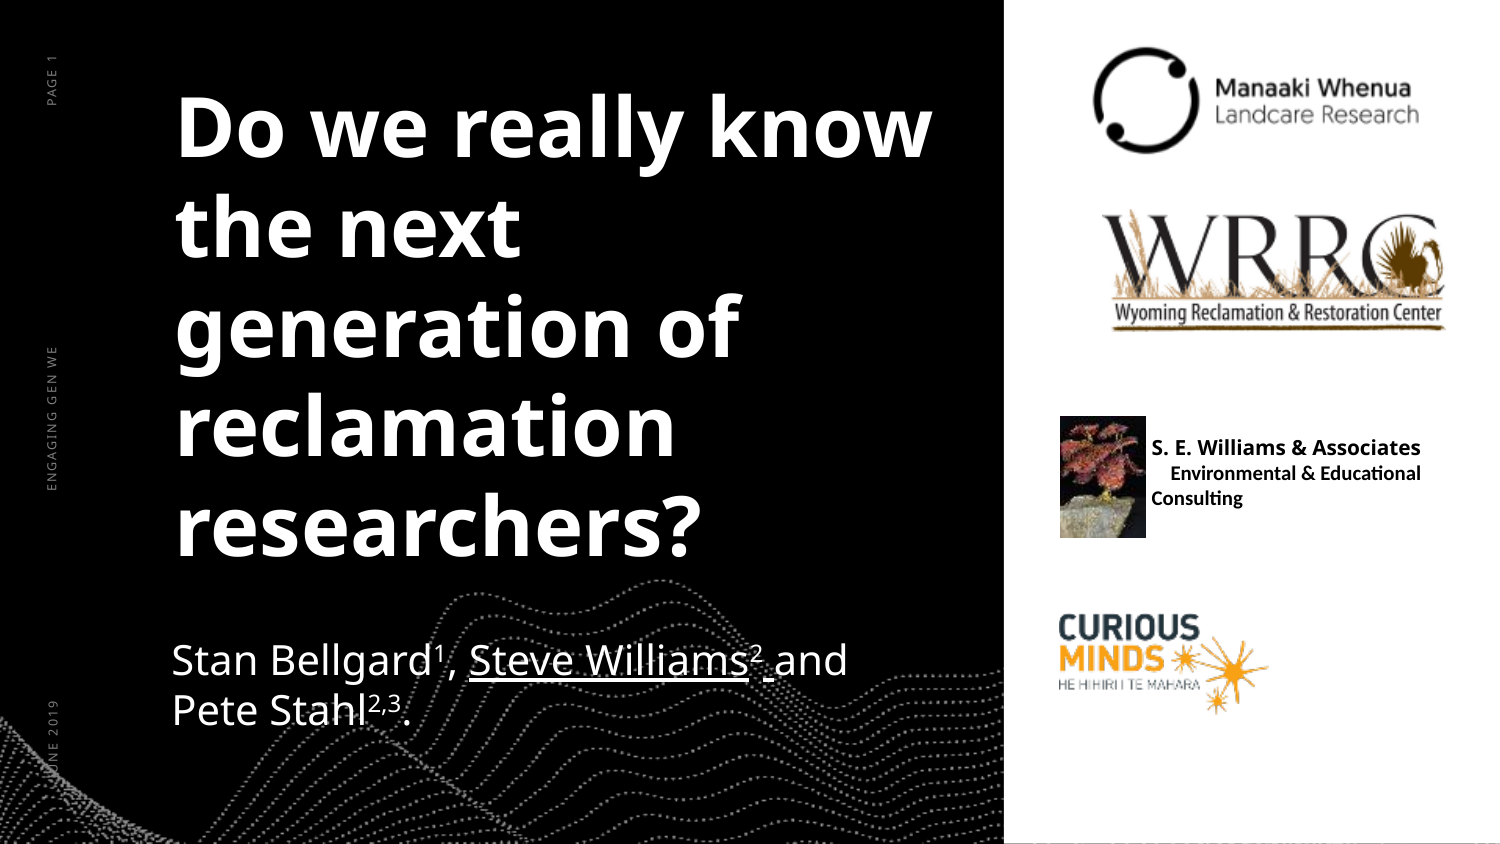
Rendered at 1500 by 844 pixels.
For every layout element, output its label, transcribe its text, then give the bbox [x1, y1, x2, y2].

picture [1057, 43, 1455, 159]
picture [0, 566, 1003, 844]
picture [1102, 208, 1446, 333]
title Do we really know the next generation of reclamation researchers? [159, 67, 951, 599]
footer ENGAGING GEN WE [30, 188, 75, 651]
slide_number PAGE 1 [30, 40, 75, 181]
picture [1059, 613, 1270, 716]
list Stan Bellgard1, Steve Williams2 and Pete Stahl2,3. [156, 625, 948, 759]
picture [1059, 416, 1146, 538]
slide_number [32, 658, 73, 795]
text_box S. E. Williams & Associates Environmental & Educational Consulting [1149, 427, 1500, 542]
